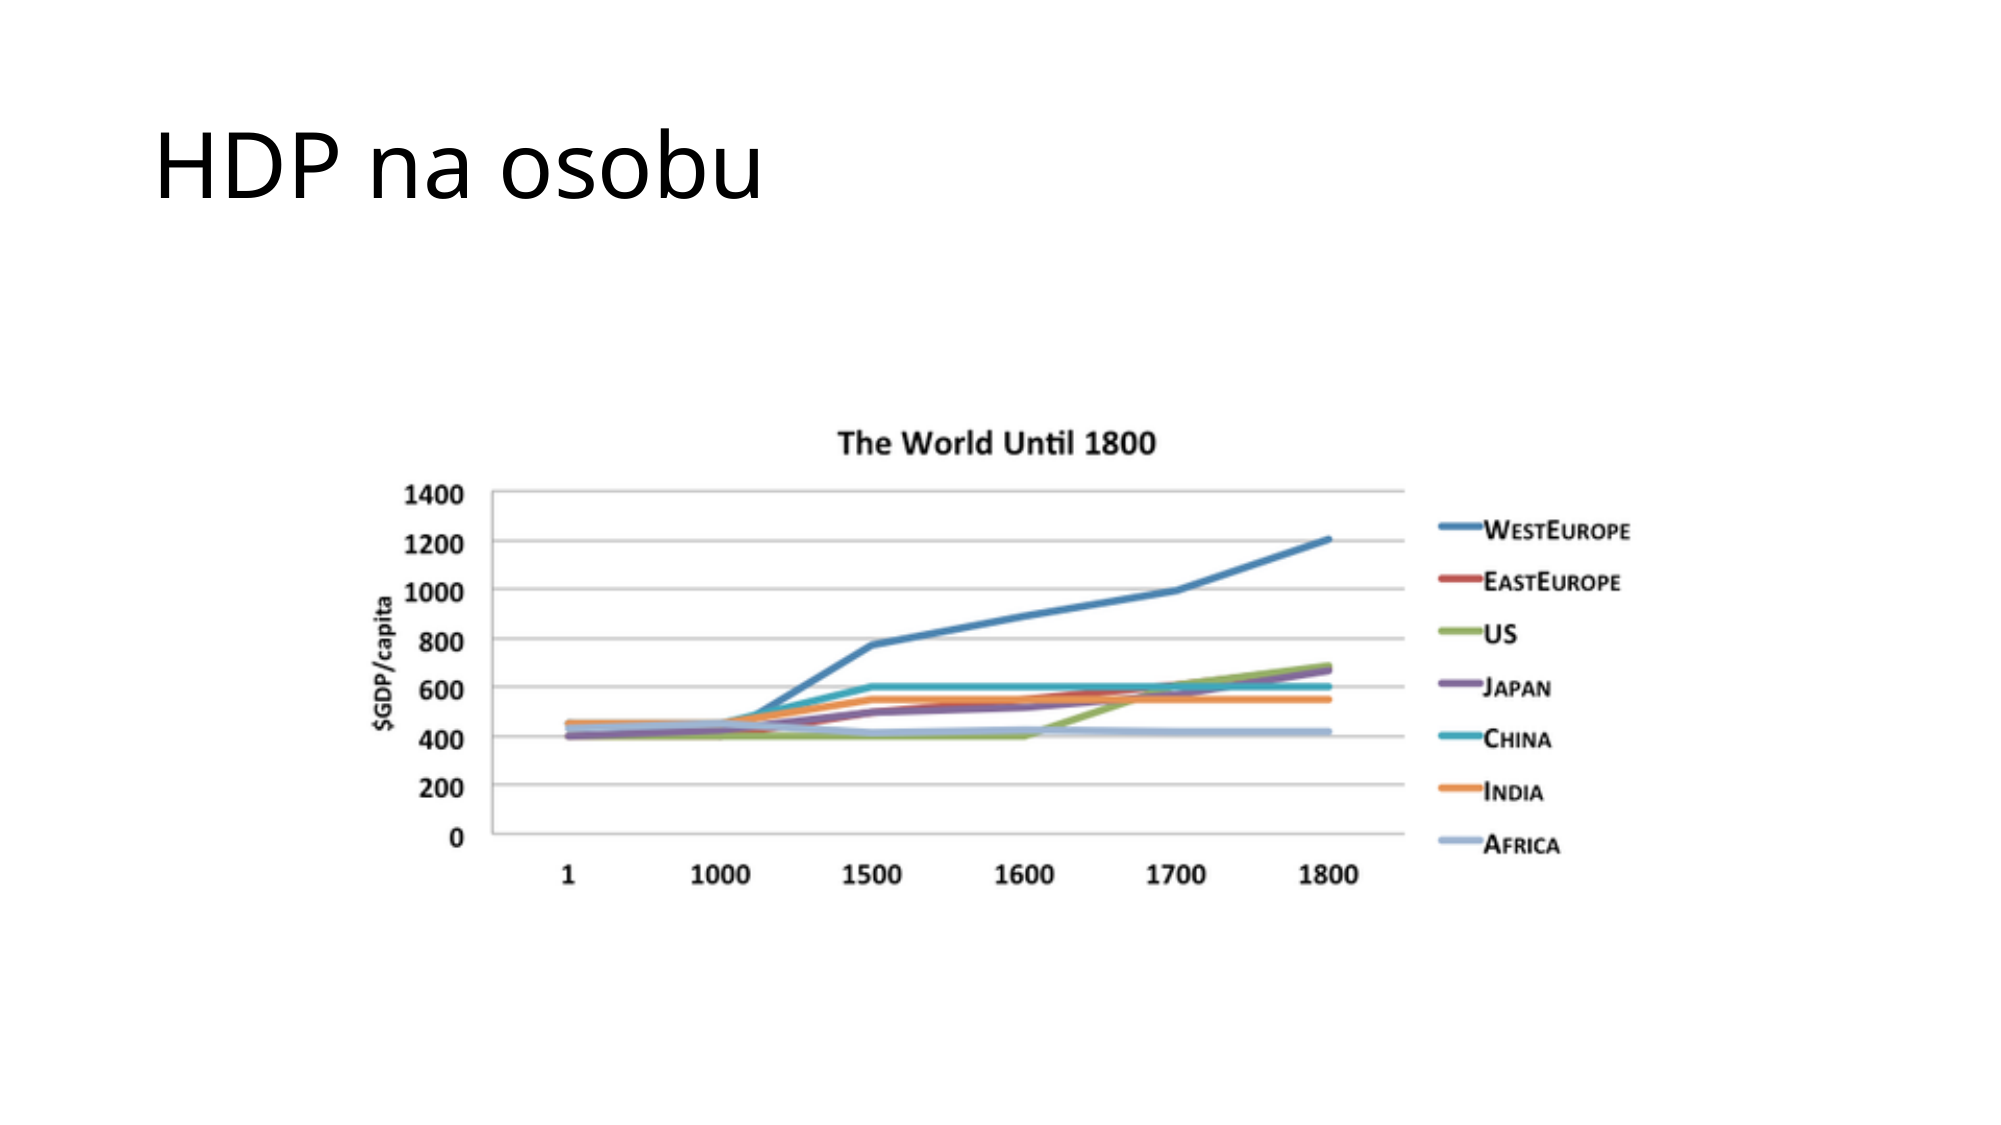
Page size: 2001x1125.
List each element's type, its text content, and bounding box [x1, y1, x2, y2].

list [359, 418, 1641, 894]
title HDP na osobu [137, 59, 1863, 278]
